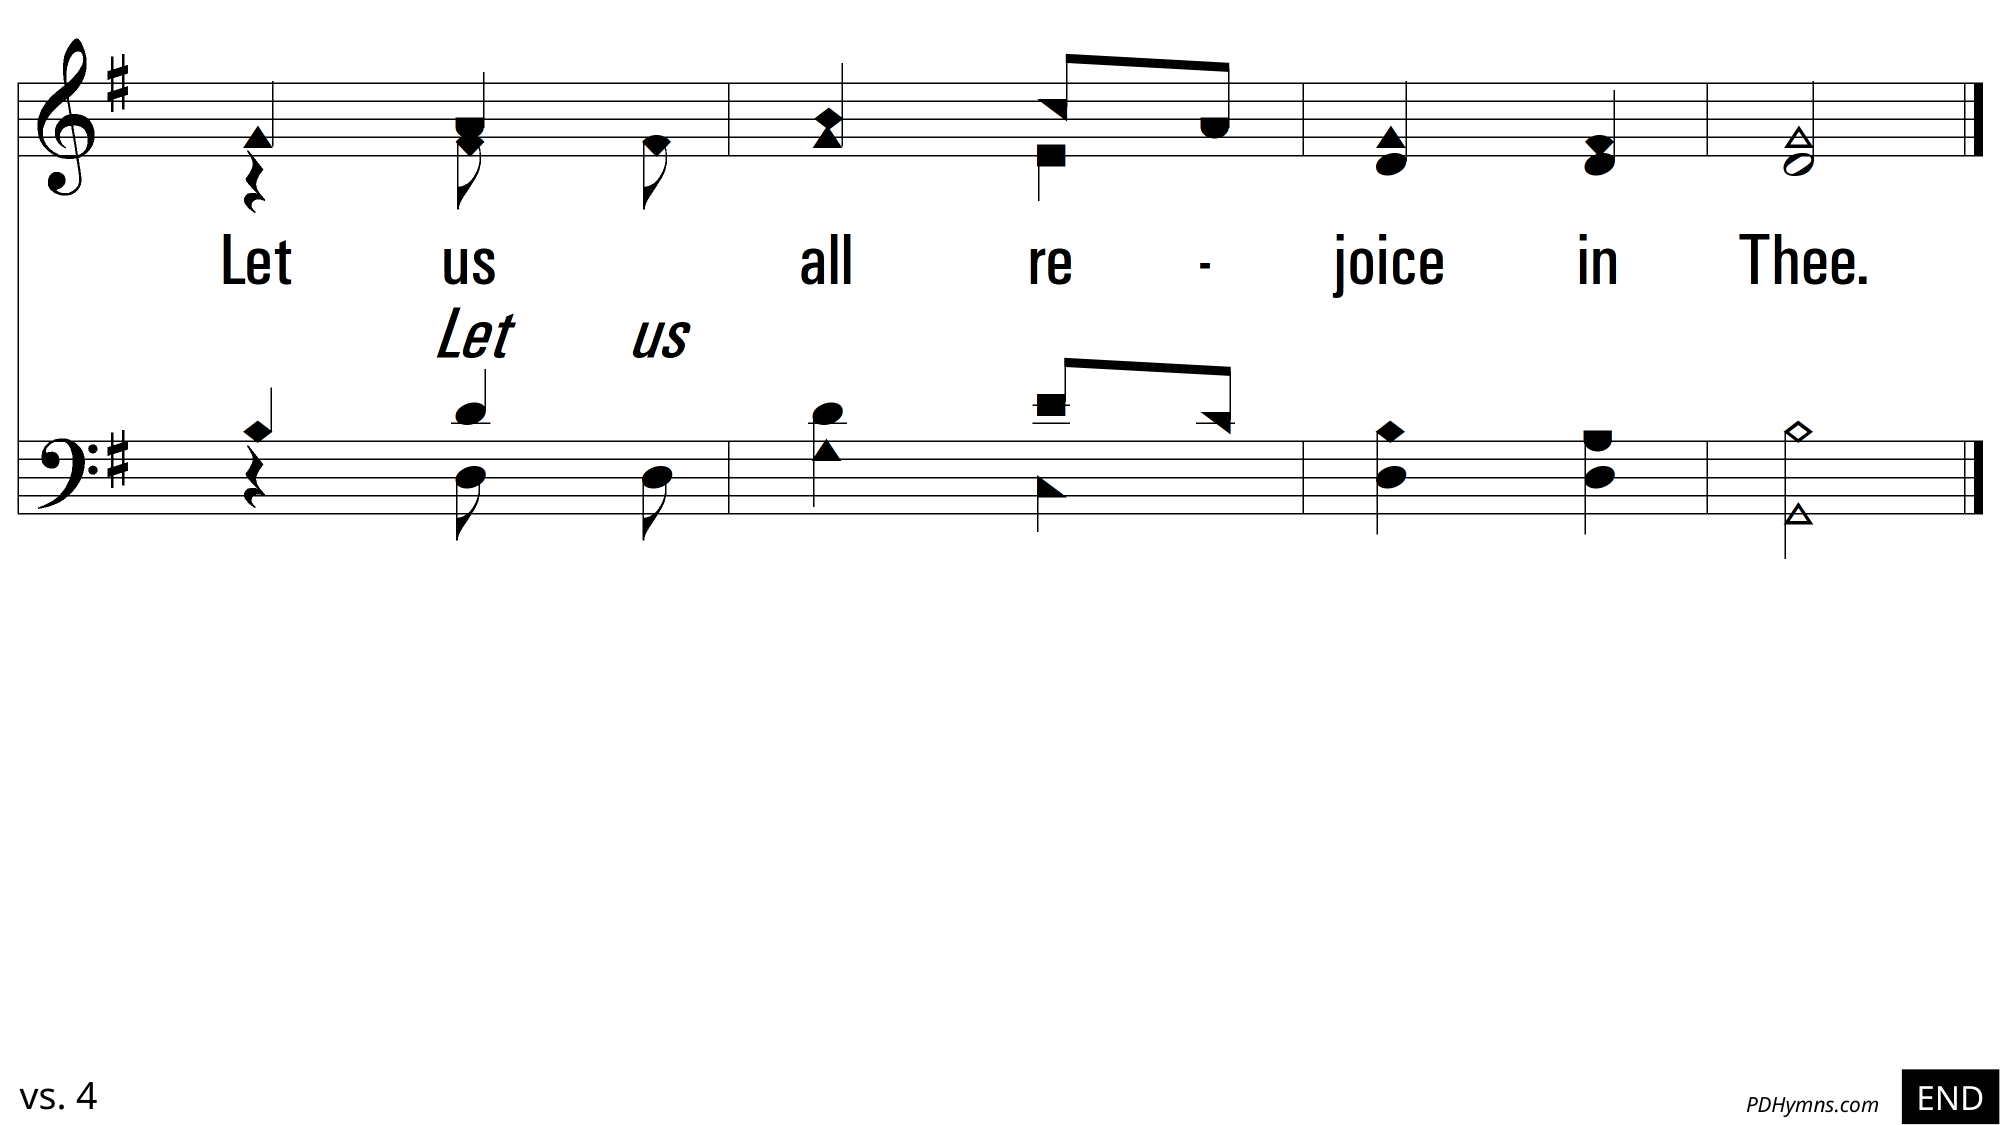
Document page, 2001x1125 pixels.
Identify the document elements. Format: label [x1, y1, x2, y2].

text_box [1724, 1069, 2000, 1125]
picture [2, 0, 1998, 1125]
